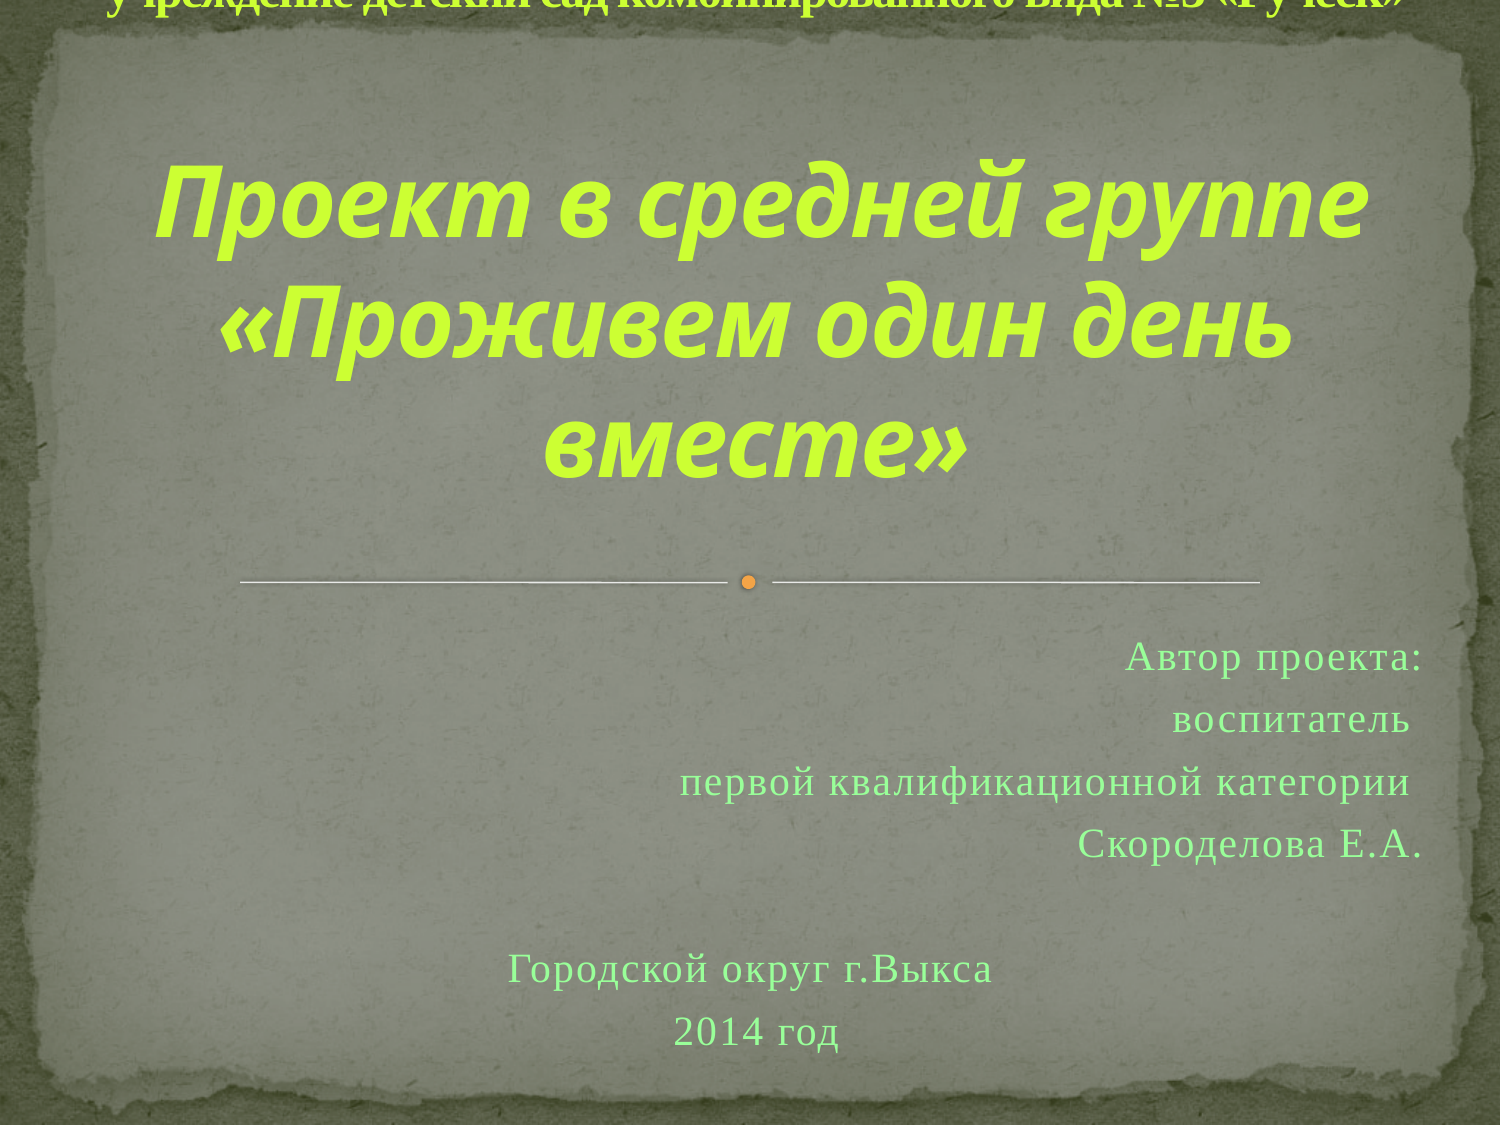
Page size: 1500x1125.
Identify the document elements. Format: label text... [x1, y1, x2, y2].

title Муниципальное бюджетное дошкольное образовательное учреждение детский сад комбинированного вида №3 «Ручеёк» Проект в средней группе «Проживем один день вместе» [74, 23, 1438, 645]
subtitle Автор проекта: воспитатель первой квалификационной категории Скороделова Е.А. Городской округ г.Выкса 2014 год [75, 645, 1438, 1079]
